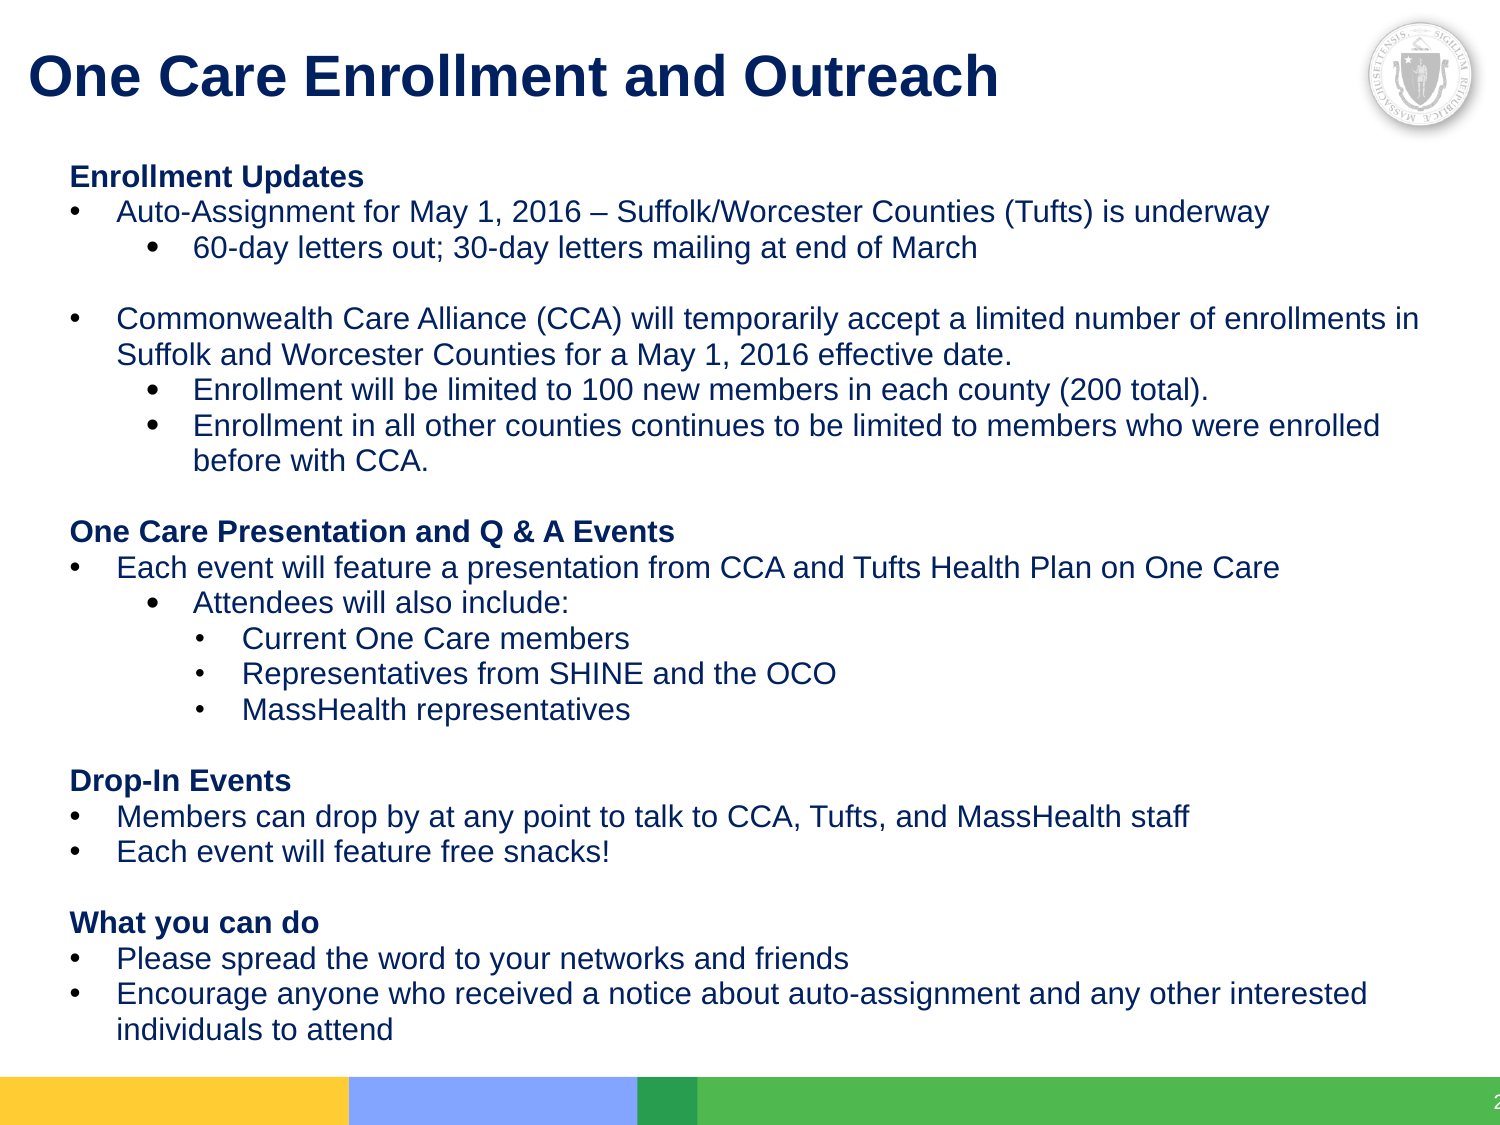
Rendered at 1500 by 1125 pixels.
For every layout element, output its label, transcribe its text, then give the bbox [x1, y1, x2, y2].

text_box Enrollment Updates Auto-Assignment for May 1, 2016 – Suffolk/Worcester Counties (Tufts) is underway 60-day letters out; 30-day letters mailing at end of March Commonwealth Care Alliance (CCA) will temporarily accept a limited number of enrollments in Suffolk and Worcester Counties for a May 1, 2016 effective date. Enrollment will be limited to 100 new members in each county (200 total). Enrollment in all other counties continues to be limited to members who were enrolled before with CCA. One Care Presentation and Q & A Events Each event will feature a presentation from CCA and Tufts Health Plan on One Care Attendees will also include: Current One Care members Representatives from SHINE and the OCO MassHealth representatives Drop-In Events Members can drop by at any point to talk to CCA, Tufts, and MassHealth staff Each event will feature free snacks! What you can do Please spread the word to your networks and friends Encourage anyone who received a notice about auto-assignment and any other interested individuals to attend [56, 145, 1466, 1068]
title One Care Enrollment and Outreach [28, 38, 1350, 110]
